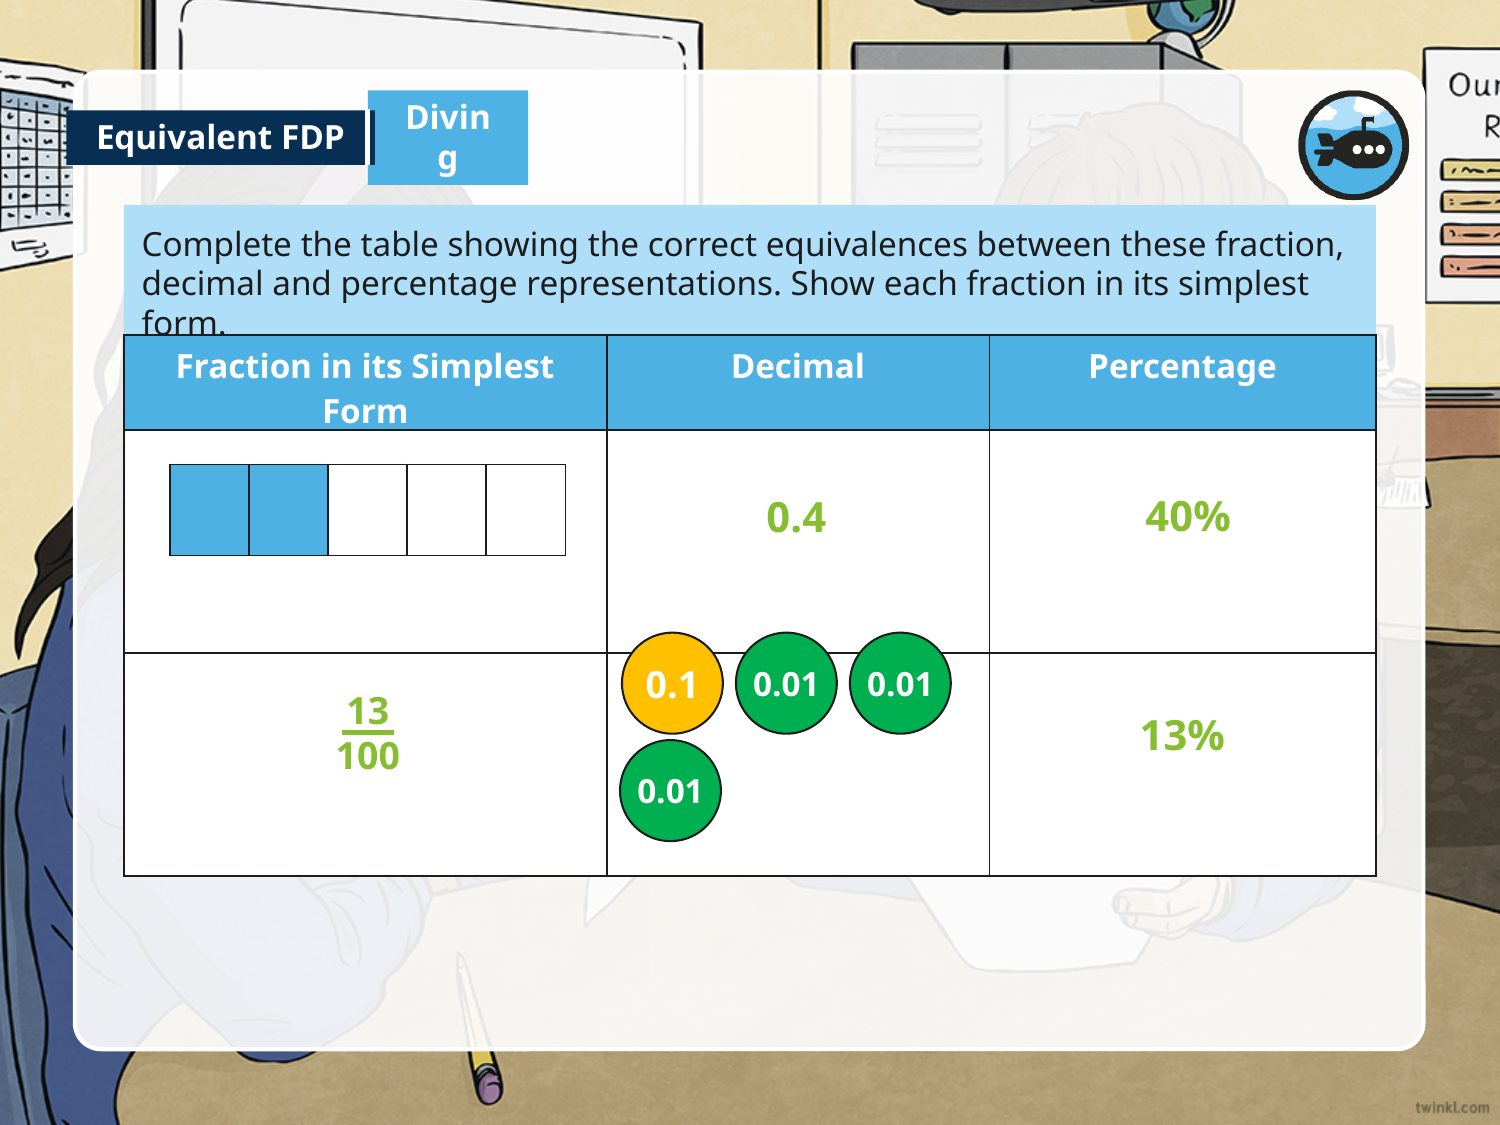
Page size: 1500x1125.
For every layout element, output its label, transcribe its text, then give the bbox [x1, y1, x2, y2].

table_header [171, 465, 248, 555]
text_box 0.01 [734, 631, 838, 735]
text_box Complete the table showing the correct equivalences between these fraction, decimal and percentage representations. Show each fraction in its simplest form. [123, 204, 1376, 334]
table_header Fraction in its Simplest Form [125, 336, 606, 429]
table_header Decimal [608, 336, 989, 429]
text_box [320, 679, 415, 786]
text_box 0.01 [618, 739, 722, 843]
table_cell [125, 654, 606, 875]
table_header [487, 465, 565, 555]
text_box 40% [1130, 482, 1246, 547]
table_cell [990, 431, 1375, 652]
text_box Diving [367, 90, 529, 185]
table_cell [608, 654, 989, 875]
table_cell [608, 431, 989, 652]
table_header [408, 465, 485, 555]
text_box 0.01 [848, 631, 952, 735]
table_cell [125, 431, 606, 652]
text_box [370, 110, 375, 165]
table_header [250, 465, 327, 555]
table_header [329, 465, 406, 555]
table_header Percentage [990, 336, 1375, 429]
table_cell [990, 654, 1375, 875]
text_box 0.4 [751, 483, 842, 549]
picture [0, 0, 1500, 1125]
text_box Equivalent FDP [66, 110, 365, 165]
text_box 13% [1124, 700, 1240, 766]
text_box 0.1 [620, 631, 724, 735]
